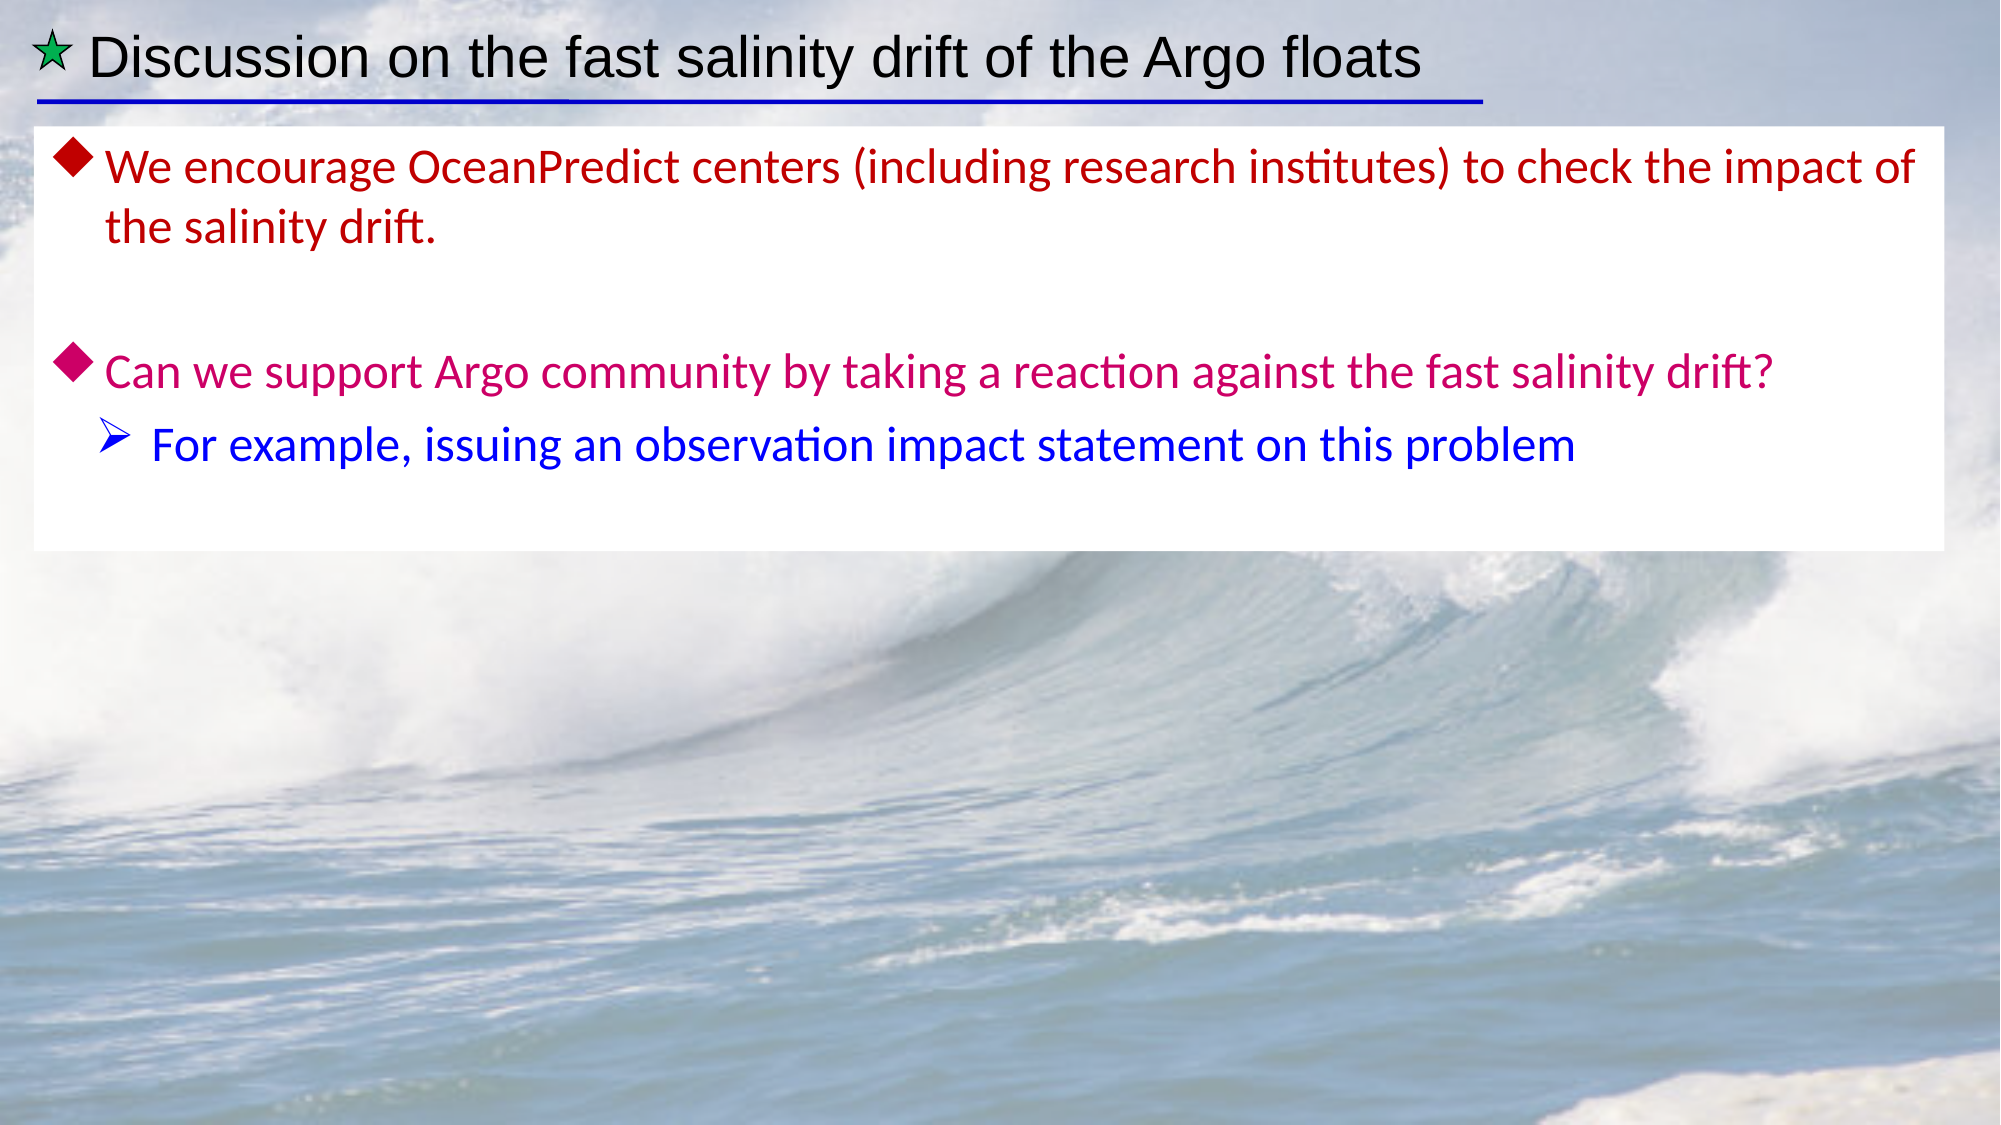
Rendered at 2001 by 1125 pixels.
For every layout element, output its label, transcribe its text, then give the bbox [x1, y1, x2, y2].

text_box Discussion on the fast salinity drift of the Argo floats [73, 7, 1583, 102]
text_box [33, 31, 72, 69]
text_box We encourage OceanPredict centers (including research institutes) to check the impact of the salinity drift. Can we support Argo community by taking a reaction against the fast salinity drift? For example, issuing an observation impact statement on this problem [33, 126, 1945, 552]
